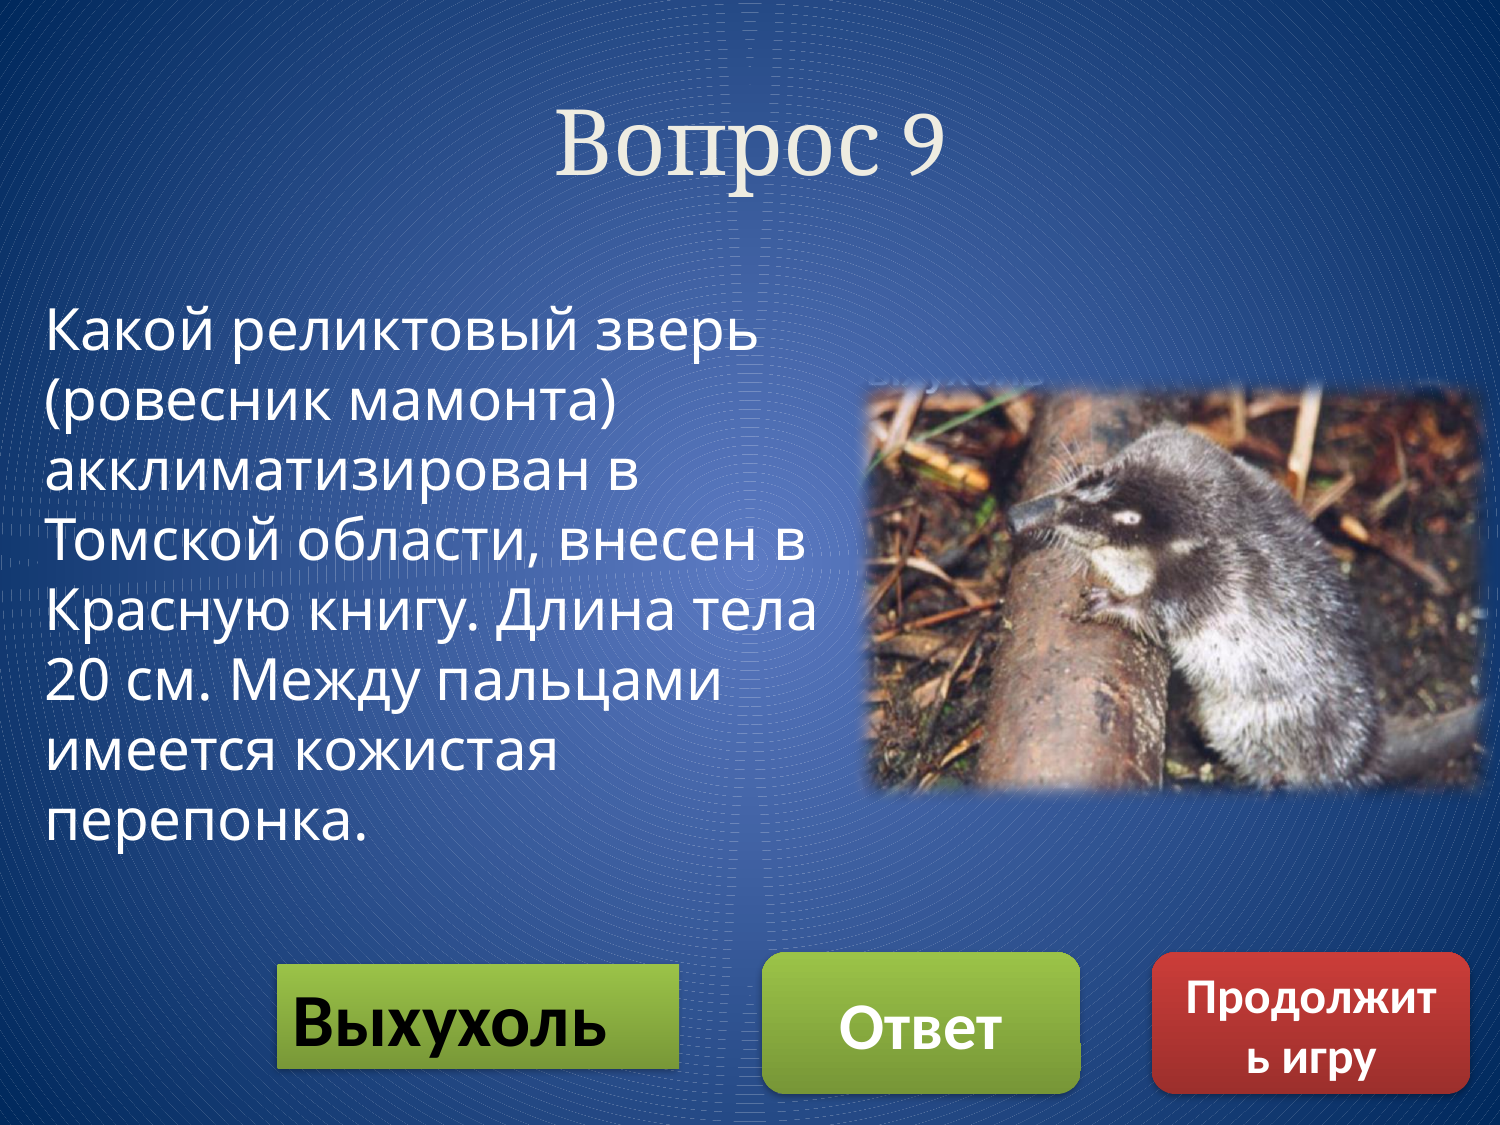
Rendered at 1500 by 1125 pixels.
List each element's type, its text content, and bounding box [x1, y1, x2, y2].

text_box Ответ [761, 952, 1081, 1094]
title Вопрос 9 [75, 45, 1425, 233]
text_box Выхухоль [277, 964, 680, 1069]
picture [851, 373, 1498, 806]
list [75, 814, 1425, 1005]
text_box Продолжить игру [1151, 952, 1471, 1094]
text_box Какой реликтовый зверь (ровесник мамонта) акклиматизирован в Томской области, внесен в Красную книгу. Длина тела 20 см. Между пальцами имеется кожистая перепонка. [29, 284, 880, 860]
list [75, 262, 1425, 371]
